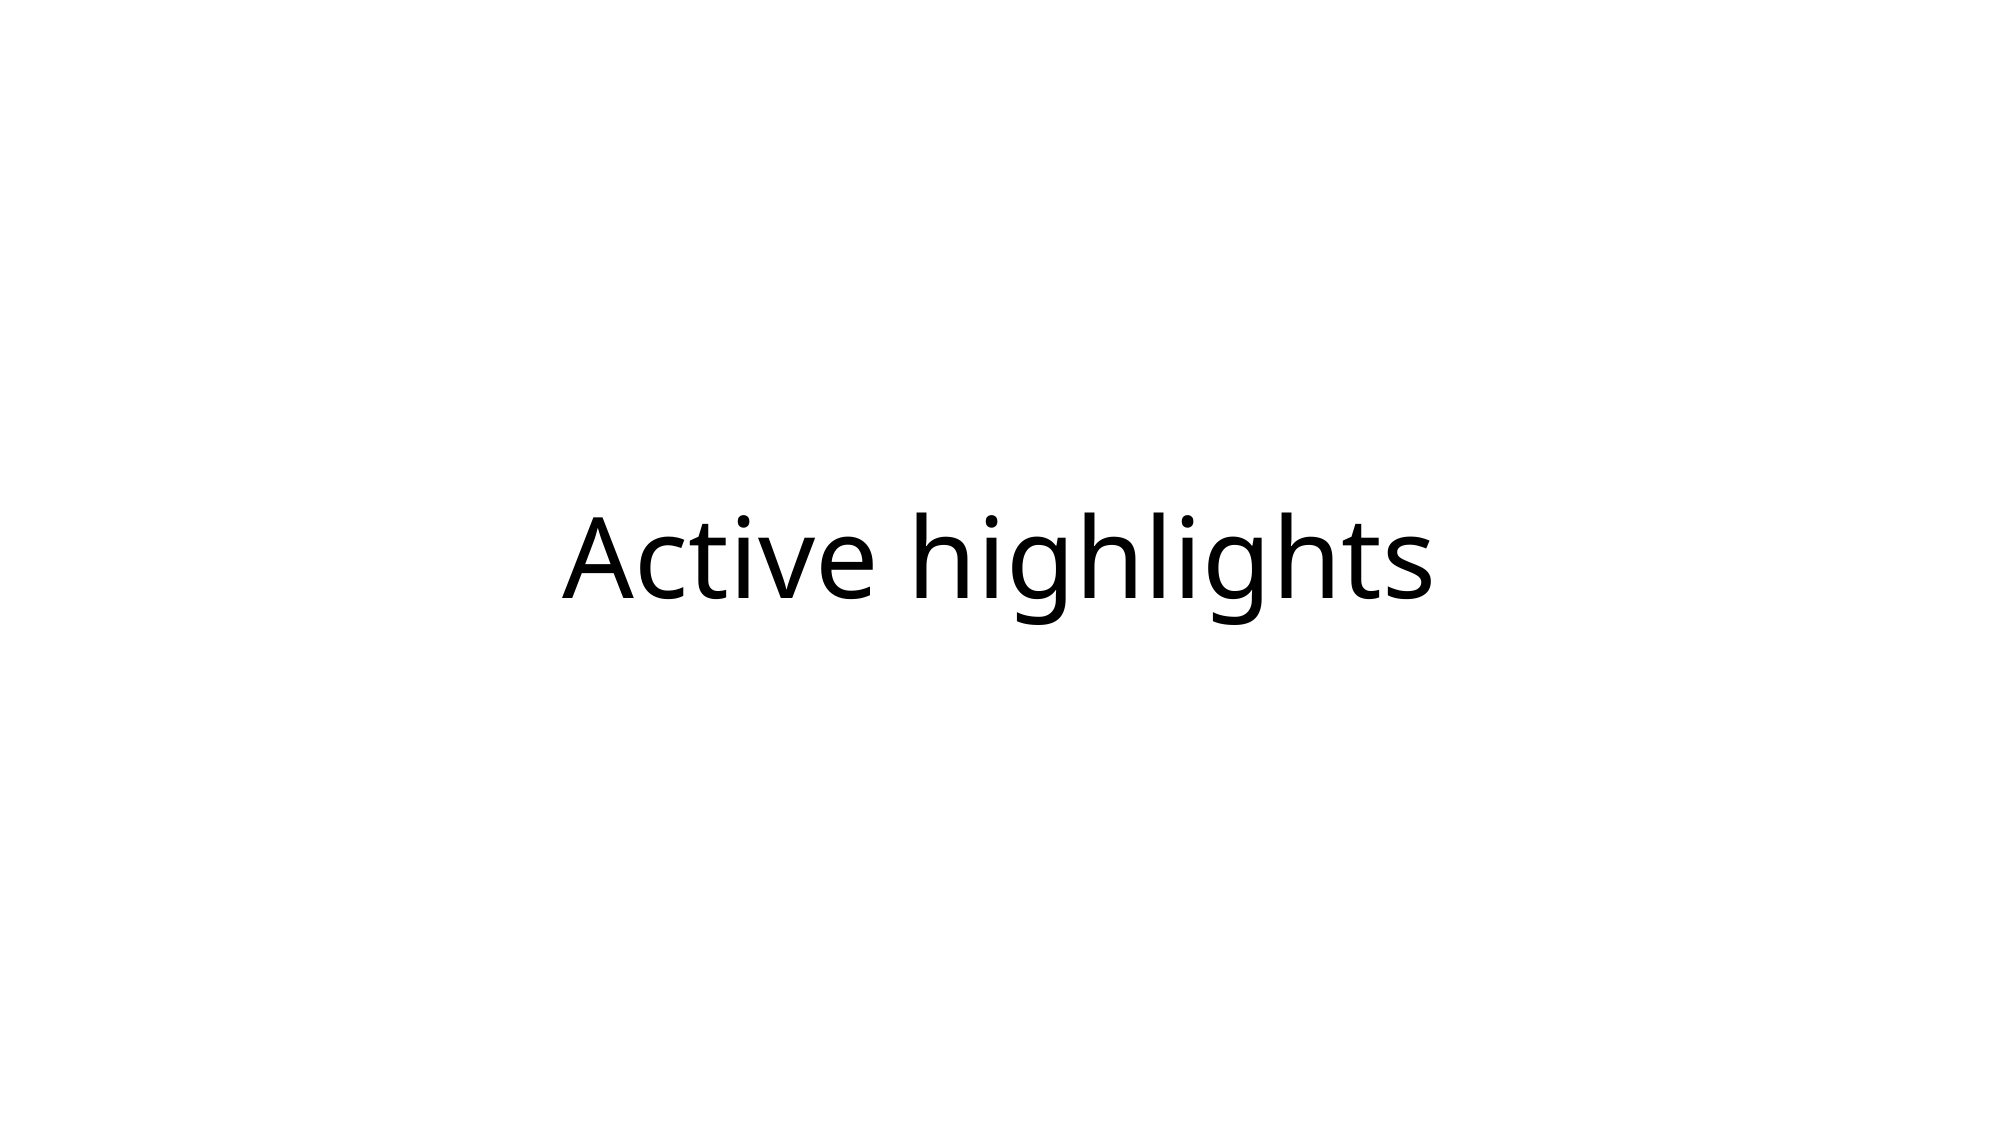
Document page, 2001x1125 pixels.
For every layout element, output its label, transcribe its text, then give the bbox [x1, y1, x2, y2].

text_box Active highlights [249, 324, 1750, 801]
